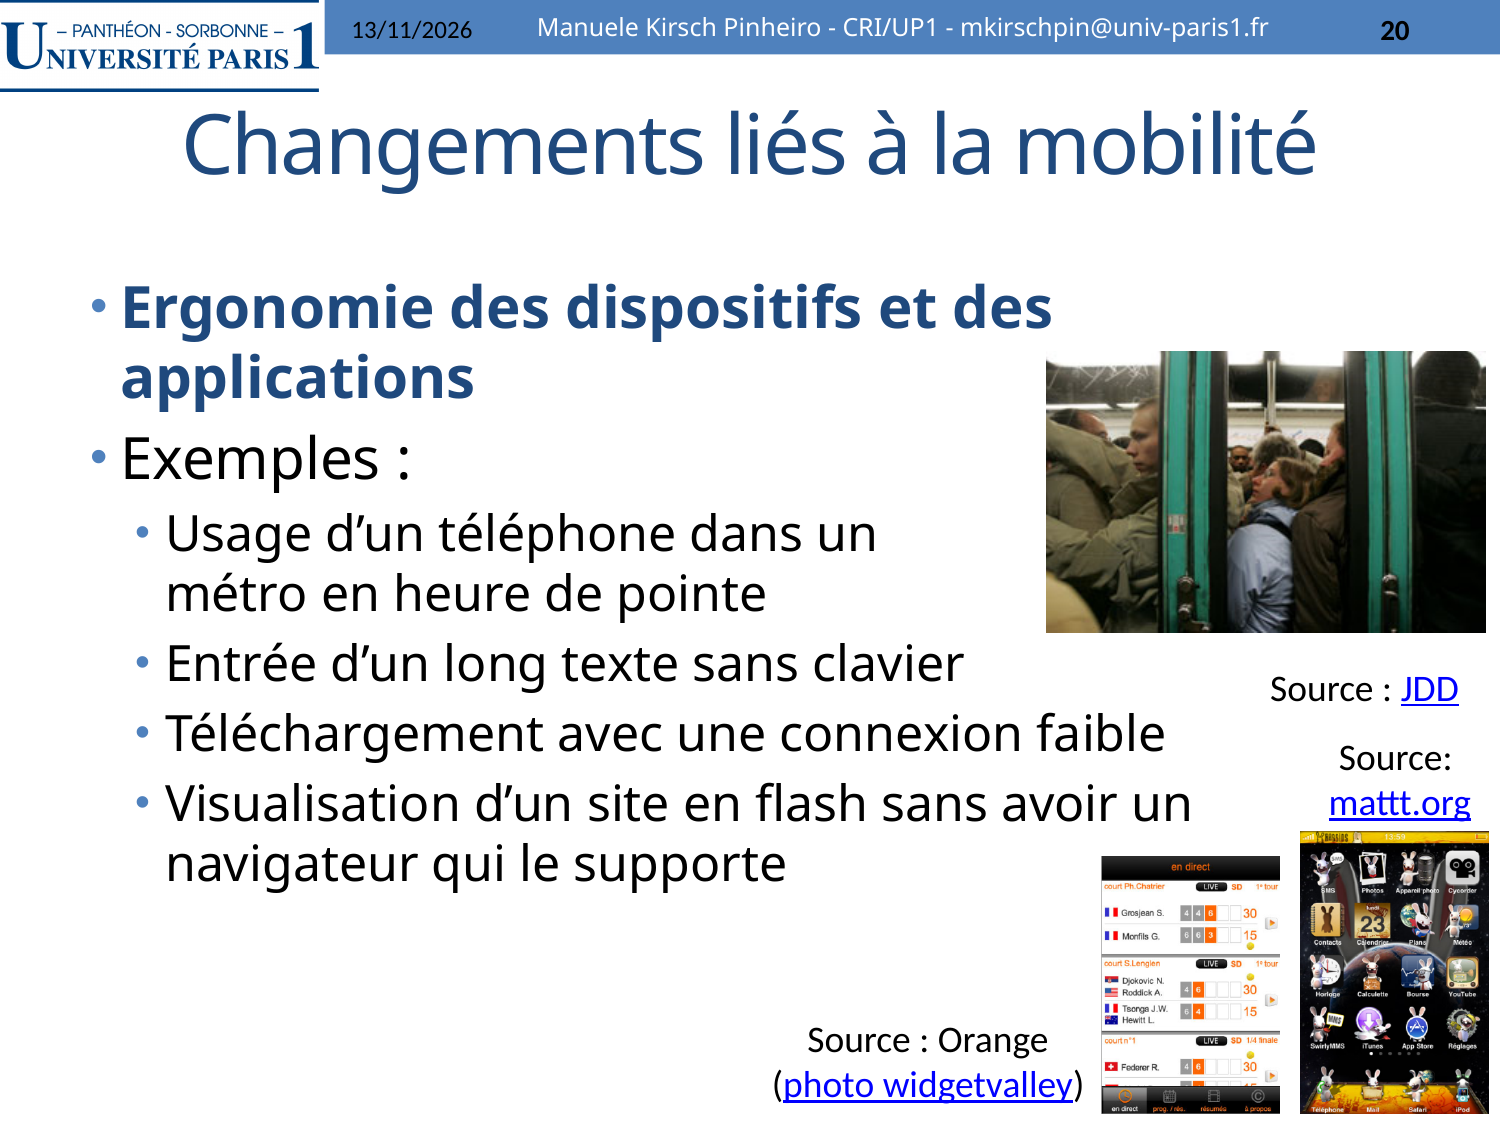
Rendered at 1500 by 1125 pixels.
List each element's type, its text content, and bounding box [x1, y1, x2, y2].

picture [0, 0, 319, 92]
picture [1101, 856, 1281, 1114]
slide_number 20 [1340, 3, 1425, 55]
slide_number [336, 3, 478, 55]
picture [1046, 351, 1486, 634]
text_box Source : JDD [1255, 656, 1474, 716]
title Changements liés à la mobilité [76, 66, 1425, 218]
list Ergonomie des dispositifs et des applications Exemples : Usage d’un téléphone dans un métro en heure de pointe Entrée d’un long texte sans clavier Téléchargement avec une connexion faible Visualisation d’un site en flash sans avoir un navigateur qui le supporte [75, 262, 1425, 1063]
text_box Source : Orange (photo widgetvalley) [756, 1007, 1098, 1113]
picture [1300, 831, 1489, 1114]
footer Manuele Kirsch Pinheiro - CRI/UP1 - mkirschpin@univ-paris1.fr [478, 3, 1329, 55]
text_box Source: mattt.org [1313, 725, 1487, 828]
